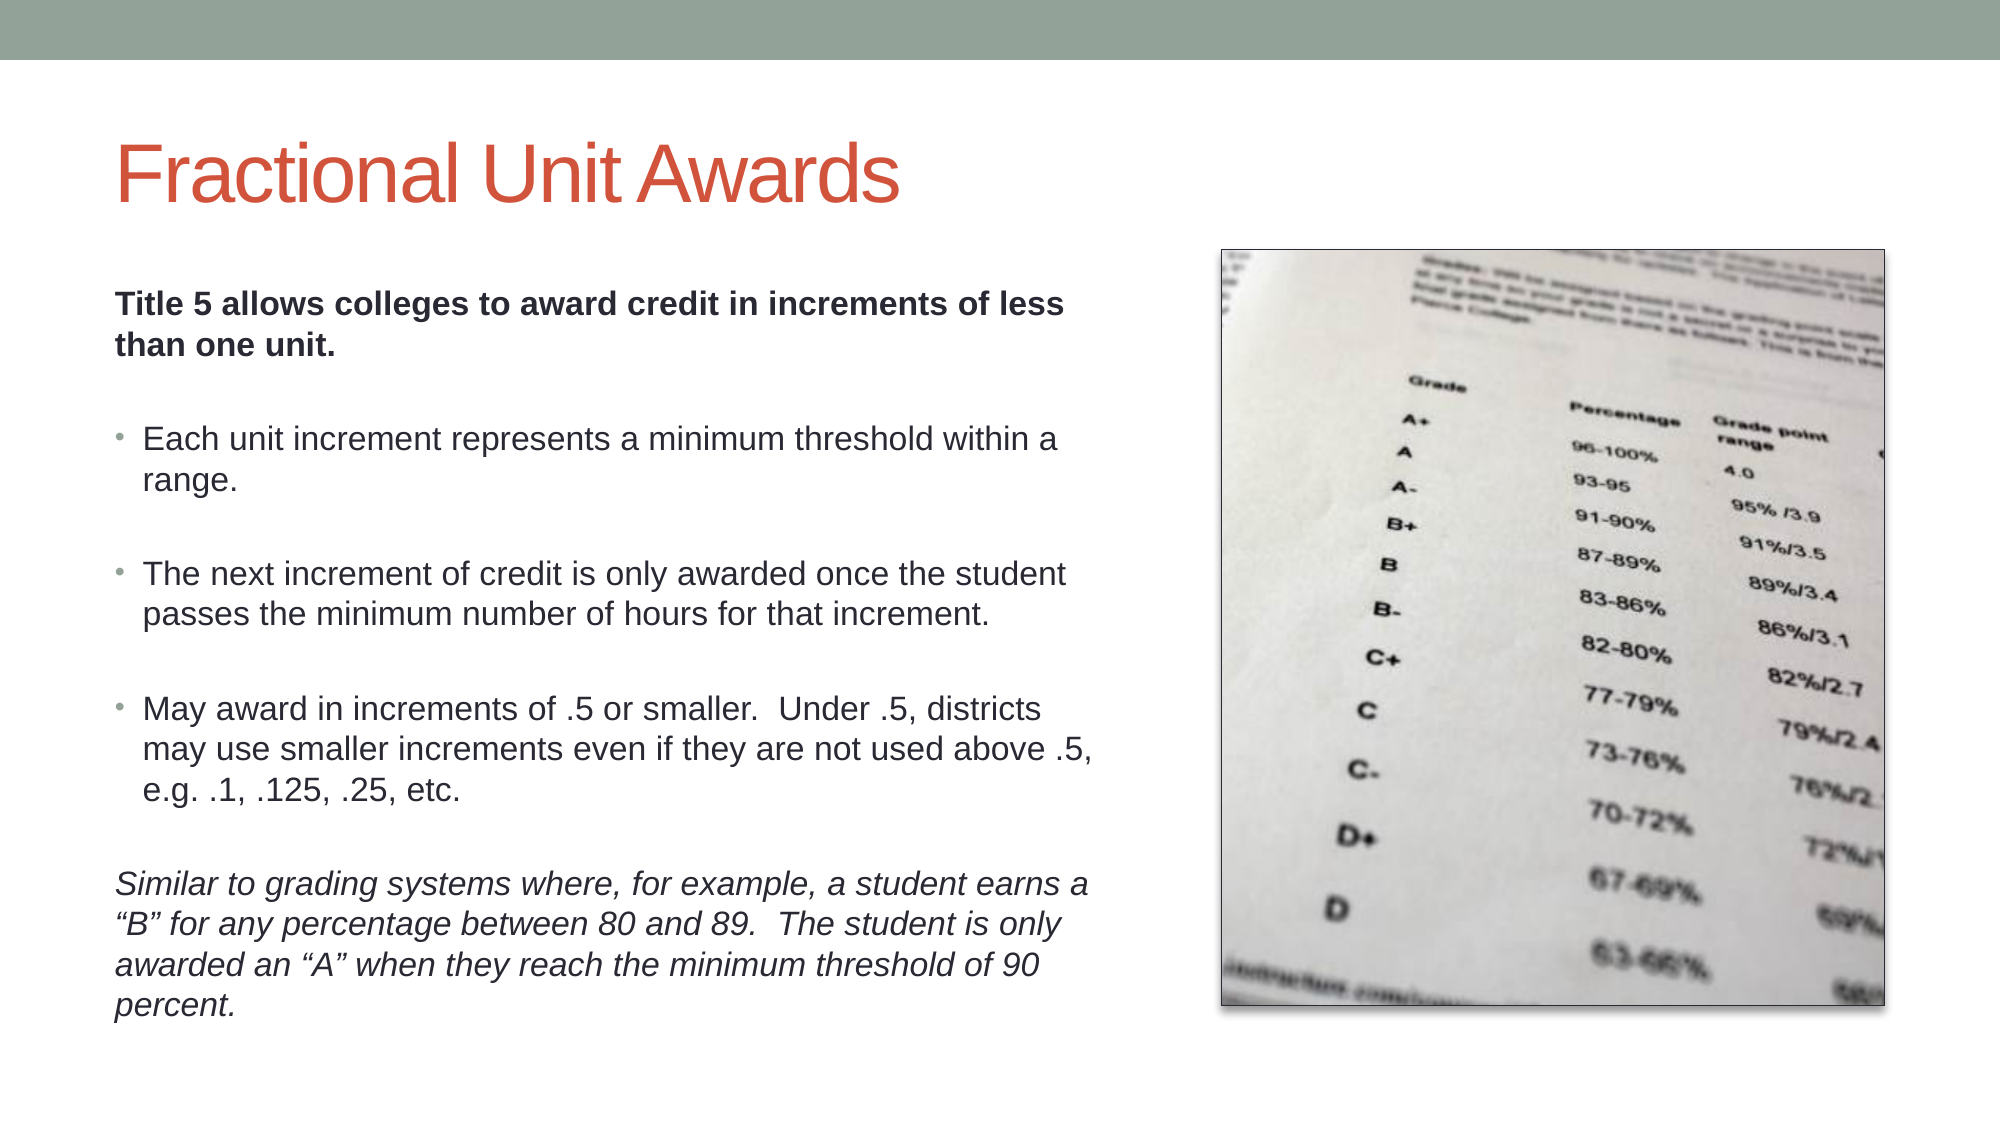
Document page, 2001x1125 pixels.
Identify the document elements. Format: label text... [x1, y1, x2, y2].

list Title 5 allows colleges to award credit in increments of less than one unit. Each unit increment represents a minimum threshold within a range. The next increment of credit is only awarded once the student passes the minimum number of hours for that increment. May award in increments of .5 or smaller. Under .5, districts may use smaller increments even if they are not used above .5, e.g. .1, .125, .25, etc. Similar to grading systems where, for example, a student earns a “B” for any percentage between 80 and 89. The student is only awarded an “A” when they reach the minimum threshold of 90 percent. [99, 274, 1112, 1049]
title Fractional Unit Awards [99, 87, 1900, 250]
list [1221, 249, 1885, 1006]
